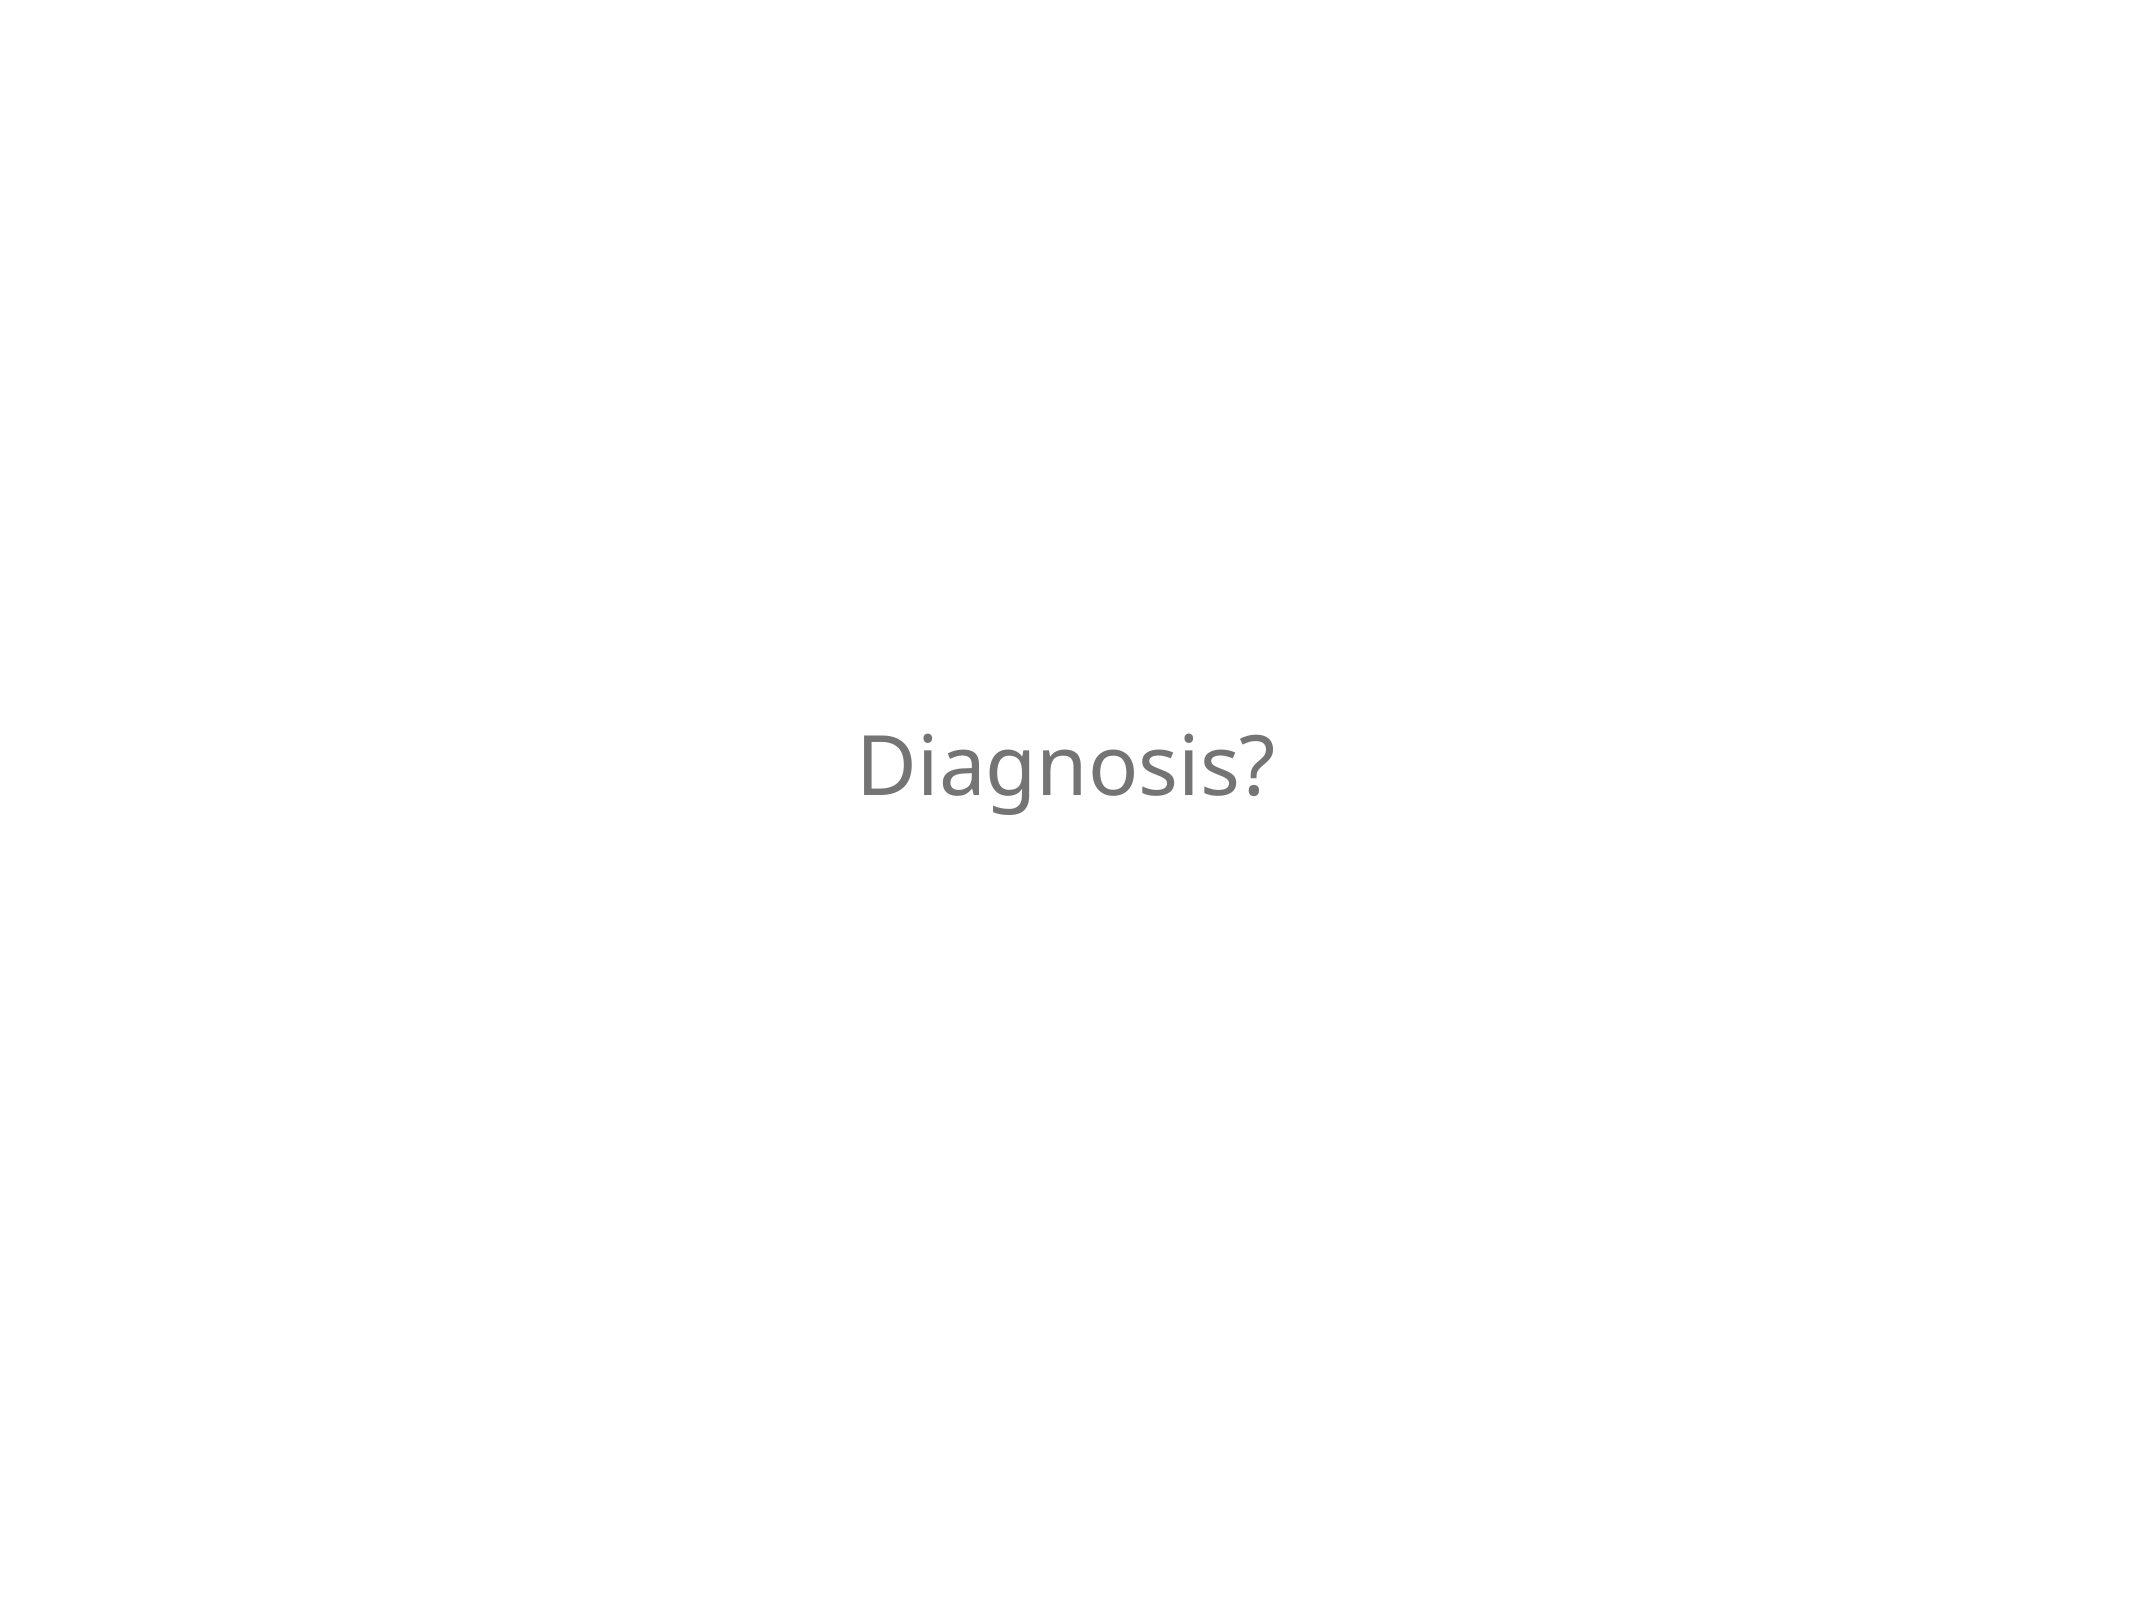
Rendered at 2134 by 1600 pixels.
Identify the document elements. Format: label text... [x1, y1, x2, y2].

list Diagnosis? [207, 703, 1926, 822]
